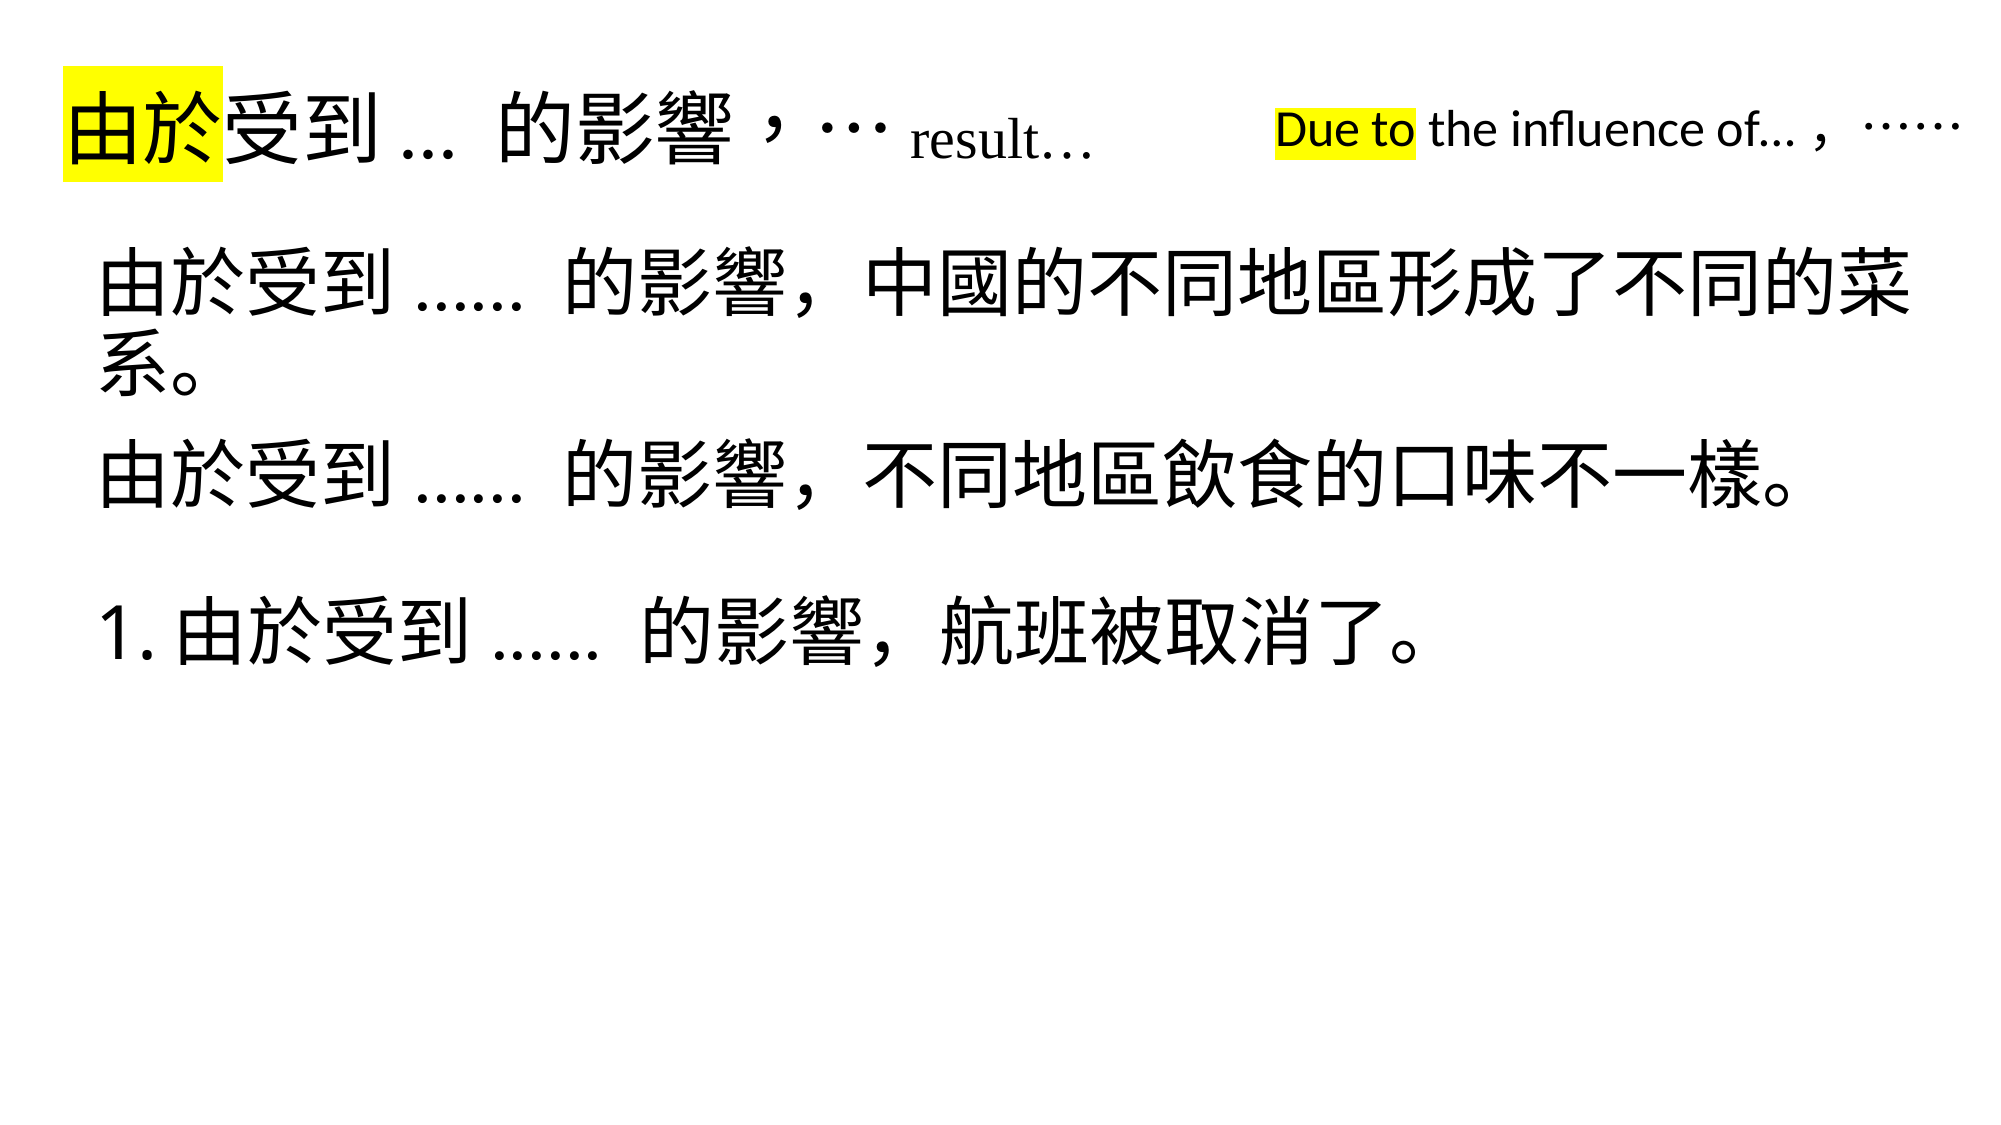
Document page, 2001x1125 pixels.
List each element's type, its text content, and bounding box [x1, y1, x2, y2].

list 由於受到...... 的影響，中國的不同地區形成了不同的菜系。 由於受到...... 的影響，不同地區飲食的口味不一樣。 由於受到...... 的影響，航班被取消了。 [80, 238, 1937, 1001]
text_box Due to the influence of…，…… [1260, 87, 1980, 165]
text_box 由於受到... 的影響，…result… [48, 60, 1254, 206]
